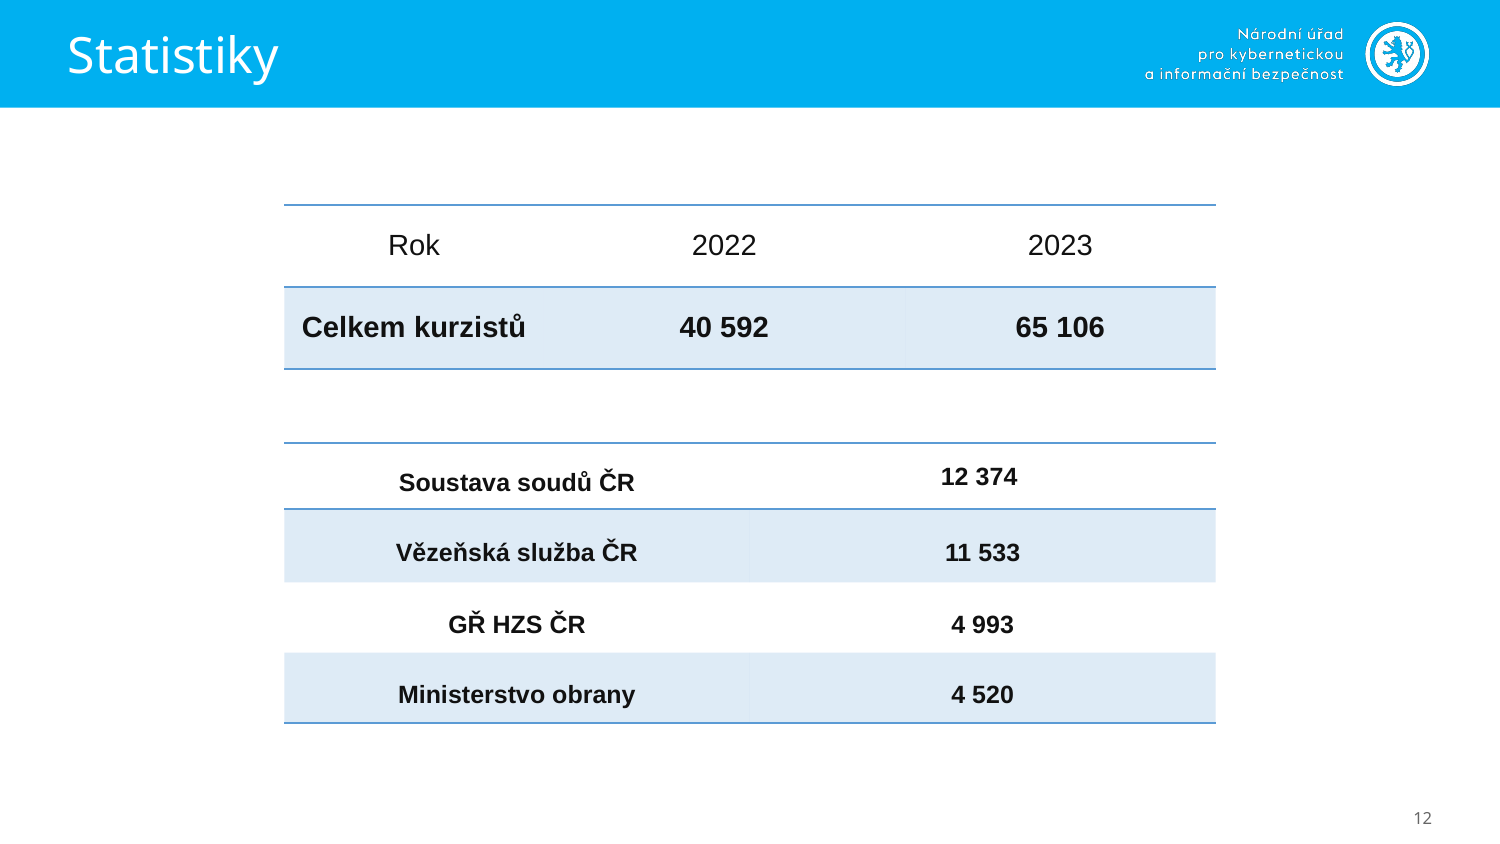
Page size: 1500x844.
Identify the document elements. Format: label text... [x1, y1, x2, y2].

table_cell 4 520 [750, 653, 1216, 722]
table_cell Vězeňská služba ČR [284, 510, 750, 582]
table_header 2022 [544, 206, 905, 286]
table_cell 11 533 [750, 510, 1216, 582]
title Statistiky [56, 17, 1095, 93]
table_cell 40 592 [544, 288, 905, 368]
table_cell GŘ HZS ČR [284, 582, 750, 653]
table_header 2023 [905, 206, 1216, 286]
picture [1366, 23, 1429, 85]
table_header Soustava soudů ČR [284, 444, 750, 508]
table_header Rok [284, 206, 544, 286]
table_header 12 374 [750, 444, 1216, 508]
slide_number 12 [1334, 797, 1444, 842]
table_cell 65 106 [905, 288, 1216, 368]
table_cell Ministerstvo obrany [284, 653, 750, 722]
table_cell Celkem kurzistů [284, 288, 544, 368]
table_cell 4 993 [750, 582, 1216, 653]
